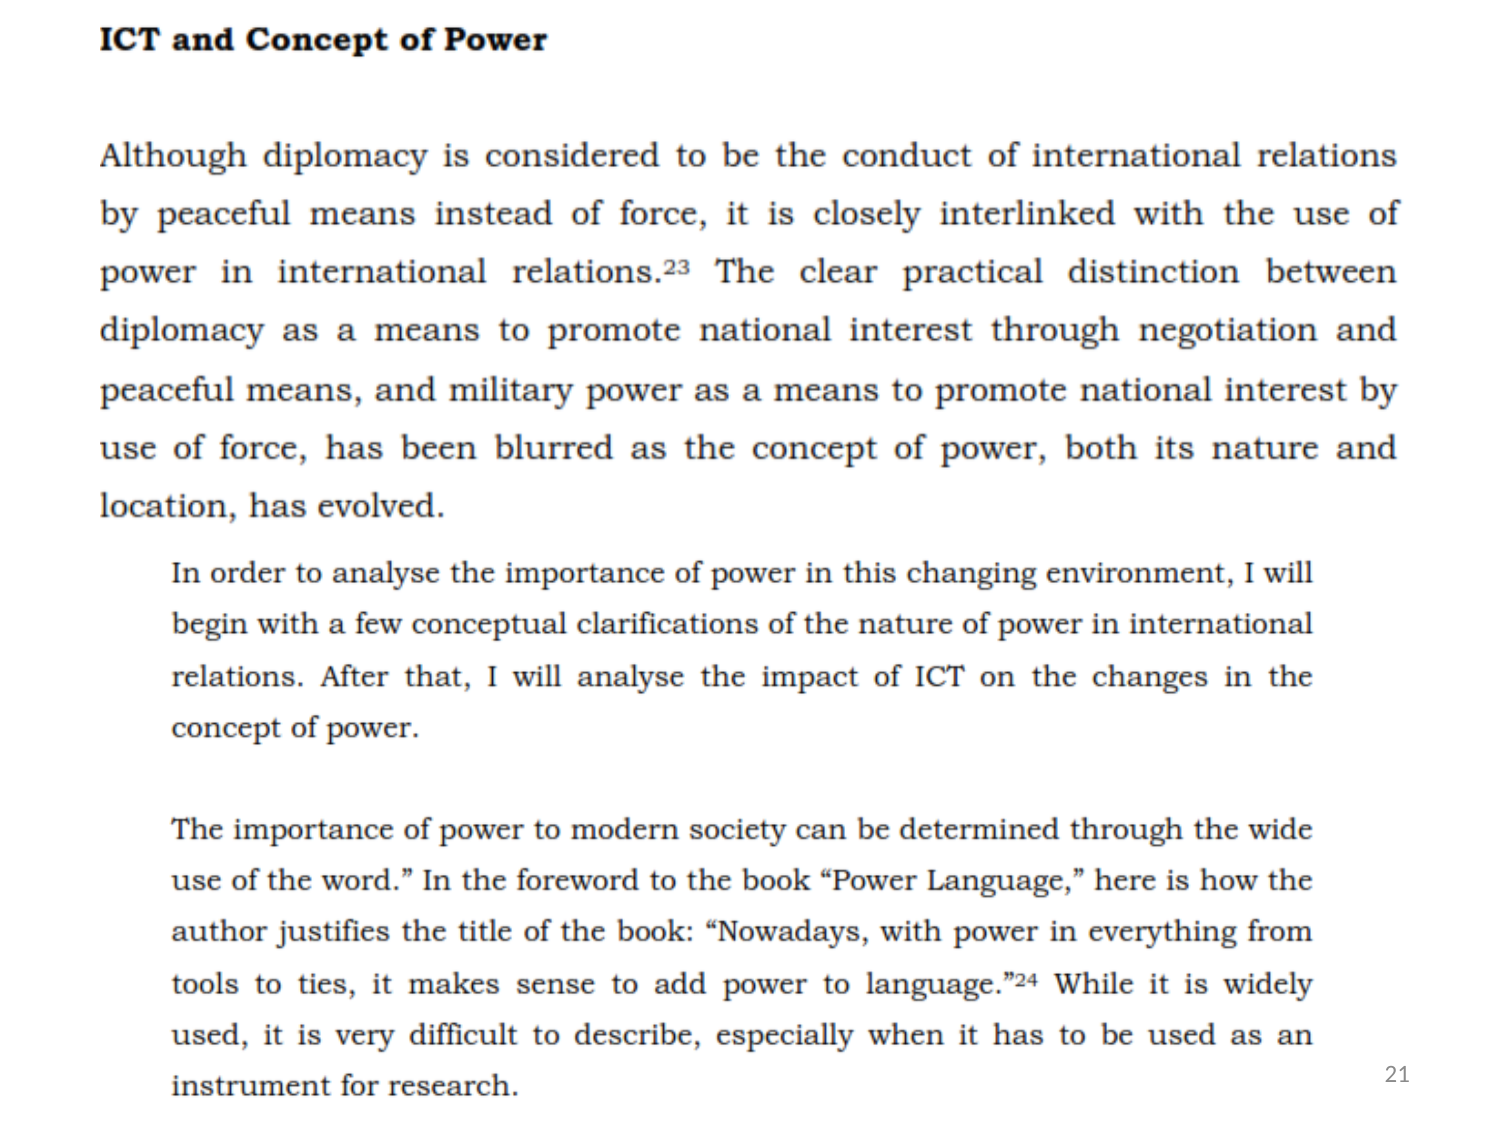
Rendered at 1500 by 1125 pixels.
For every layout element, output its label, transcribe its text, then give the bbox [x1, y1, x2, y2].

picture [100, 0, 1449, 1125]
slide_number 21 [1334, 1042, 1425, 1103]
